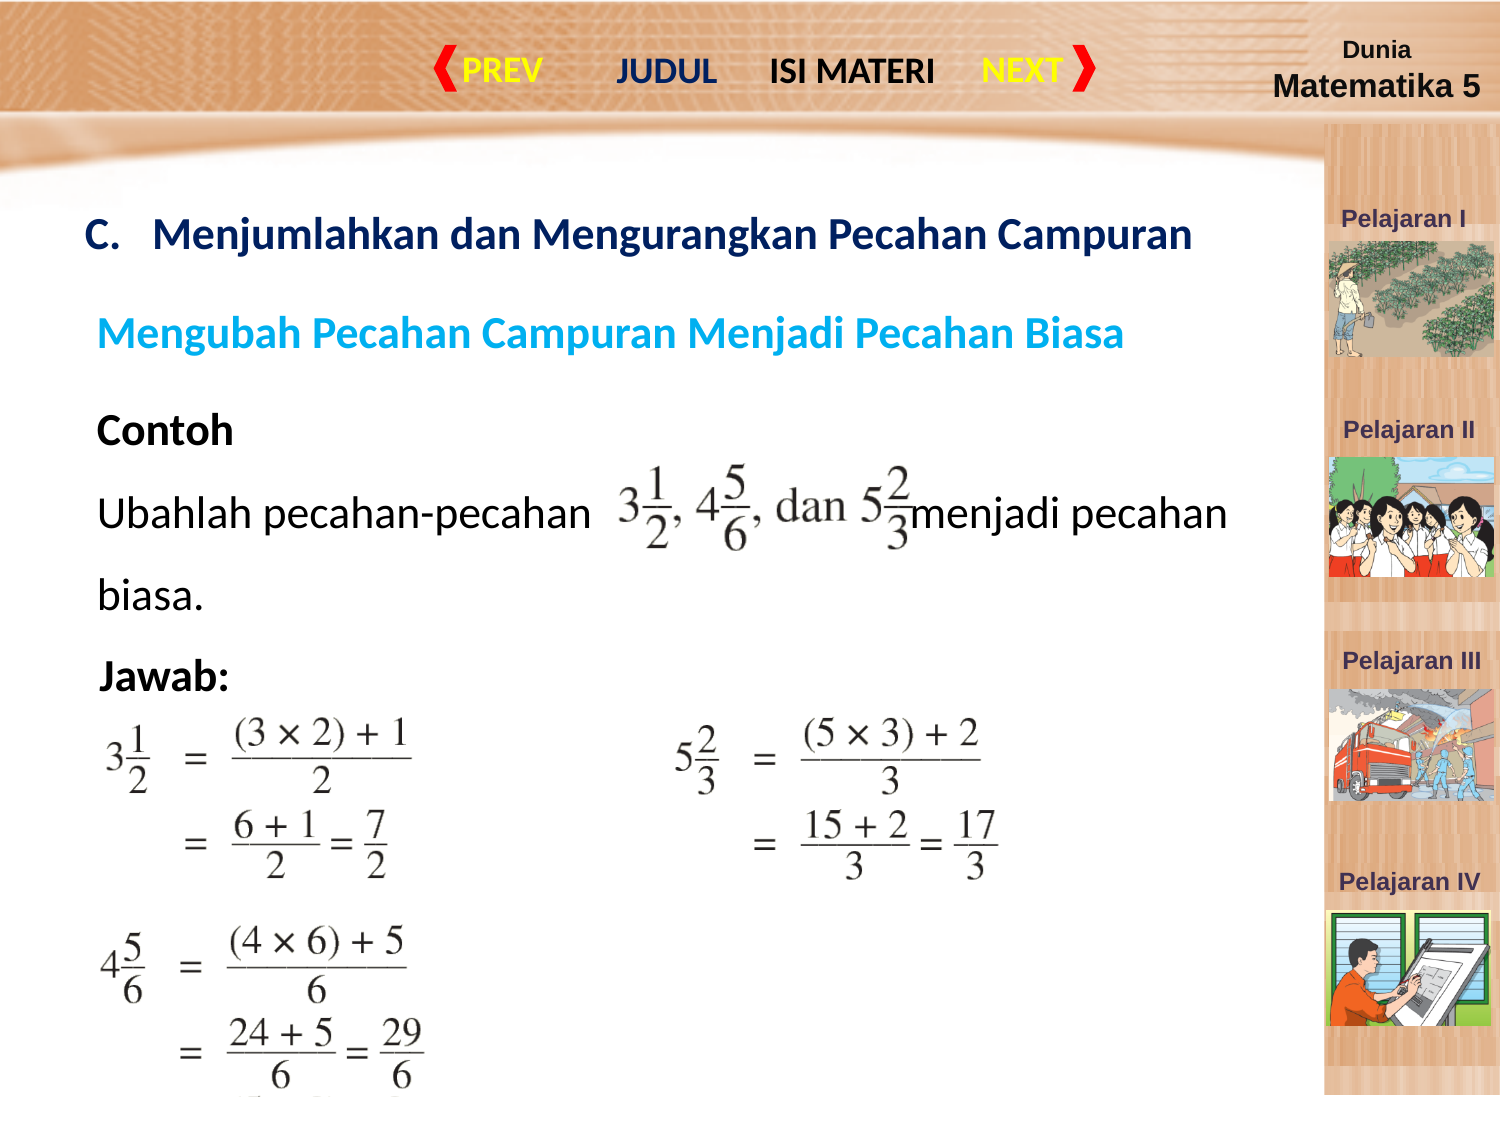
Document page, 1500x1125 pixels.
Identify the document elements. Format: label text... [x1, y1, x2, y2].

text_box Contoh Ubahlah pecahan-pecahan menjadi pecahan biasa. [82, 365, 1289, 628]
picture [98, 706, 439, 883]
text_box Mengubah Pecahan Campuran Menjadi Pecahan Biasa [81, 294, 1301, 365]
picture [667, 716, 1009, 889]
picture [609, 452, 927, 561]
text_box Jawab: [84, 611, 245, 709]
picture [1329, 241, 1494, 357]
picture [1329, 457, 1494, 577]
picture [1326, 910, 1491, 1026]
picture [93, 920, 434, 1097]
text_box C. Menjumlahkan dan Mengurangkan Pecahan Campuran [70, 196, 1313, 266]
picture [1329, 689, 1494, 801]
